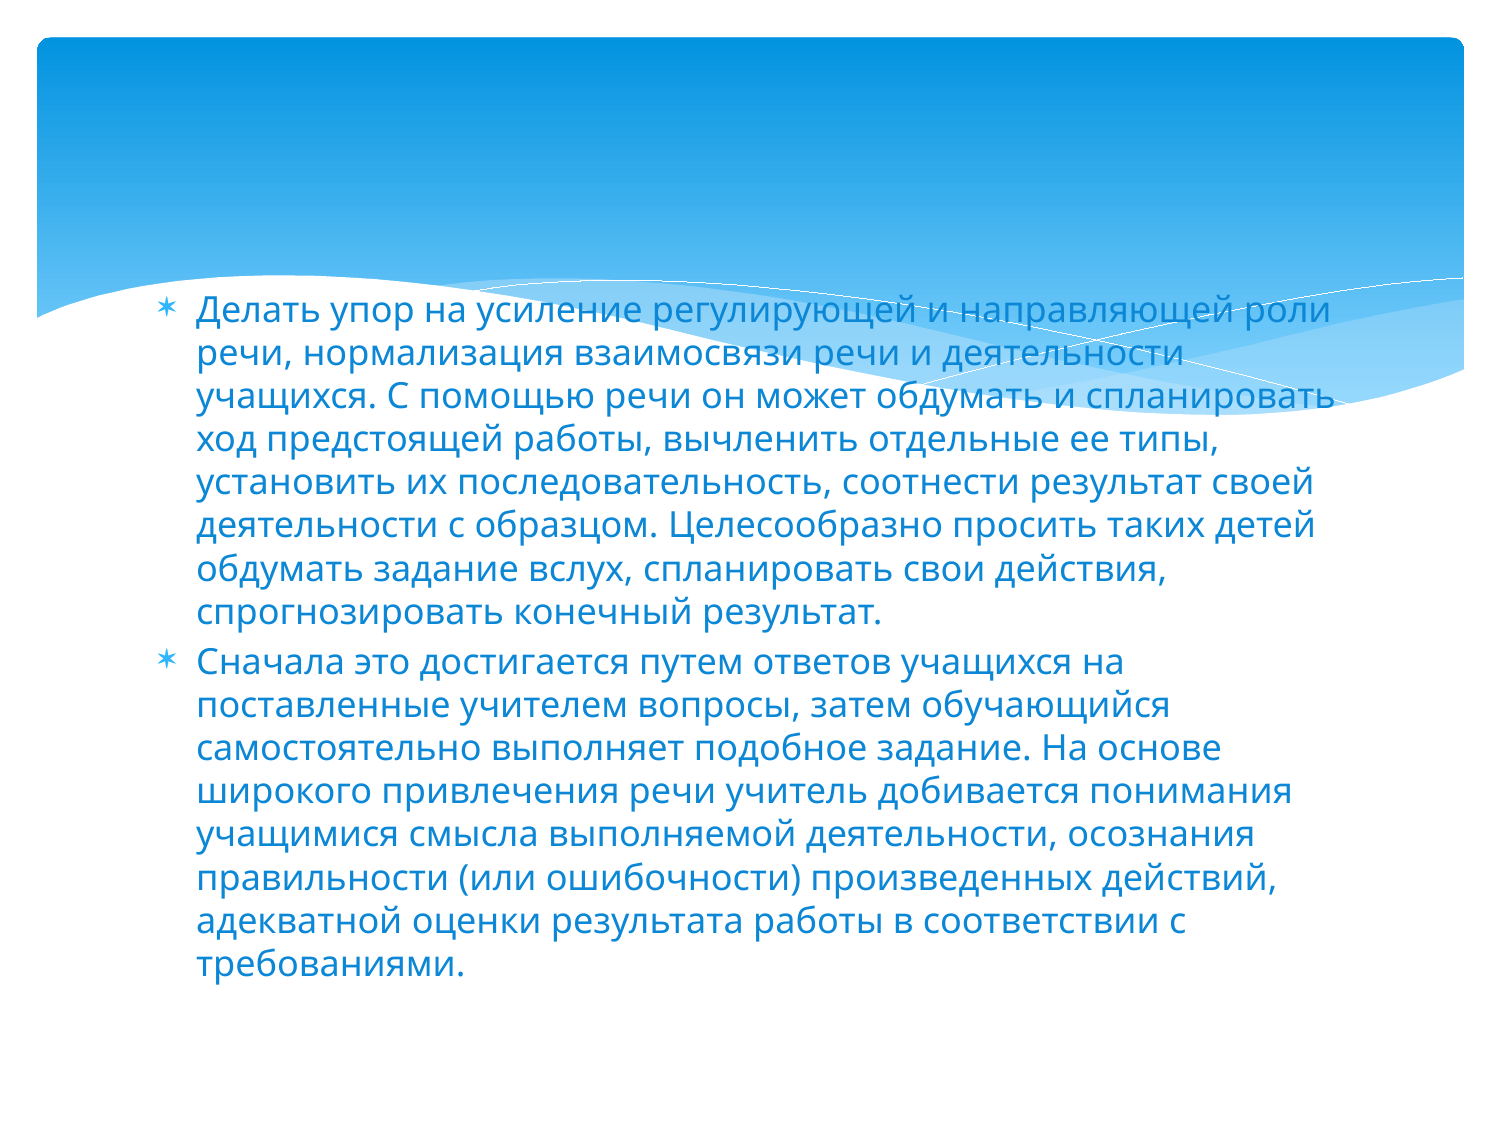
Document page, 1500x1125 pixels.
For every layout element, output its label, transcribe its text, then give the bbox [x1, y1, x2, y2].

list Делать упор на усиление регулирующей и направляющей роли речи, нормализация взаимосвязи речи и деятельности учащихся. С помощью речи он может обдумать и спланировать ход предстоящей работы, вычленить отдельные ее типы, установить их последовательность, соотнести результат своей деятельности с образцом. Целесообразно просить таких детей обдумать задание вслух, спланировать свои действия, спрогнозировать конечный результат. Сначала это достигается путем ответов учащихся на поставленные учителем вопросы, затем обучающийся самостоятельно выполняет подобное задание. На основе широкого привлечения речи учитель добивается понимания учащимися смысла выполняемой деятельности, осознания правильности (или ошибочности) произведенных действий, адекватной оценки результата работы в соответствии с требованиями. [143, 278, 1359, 1005]
